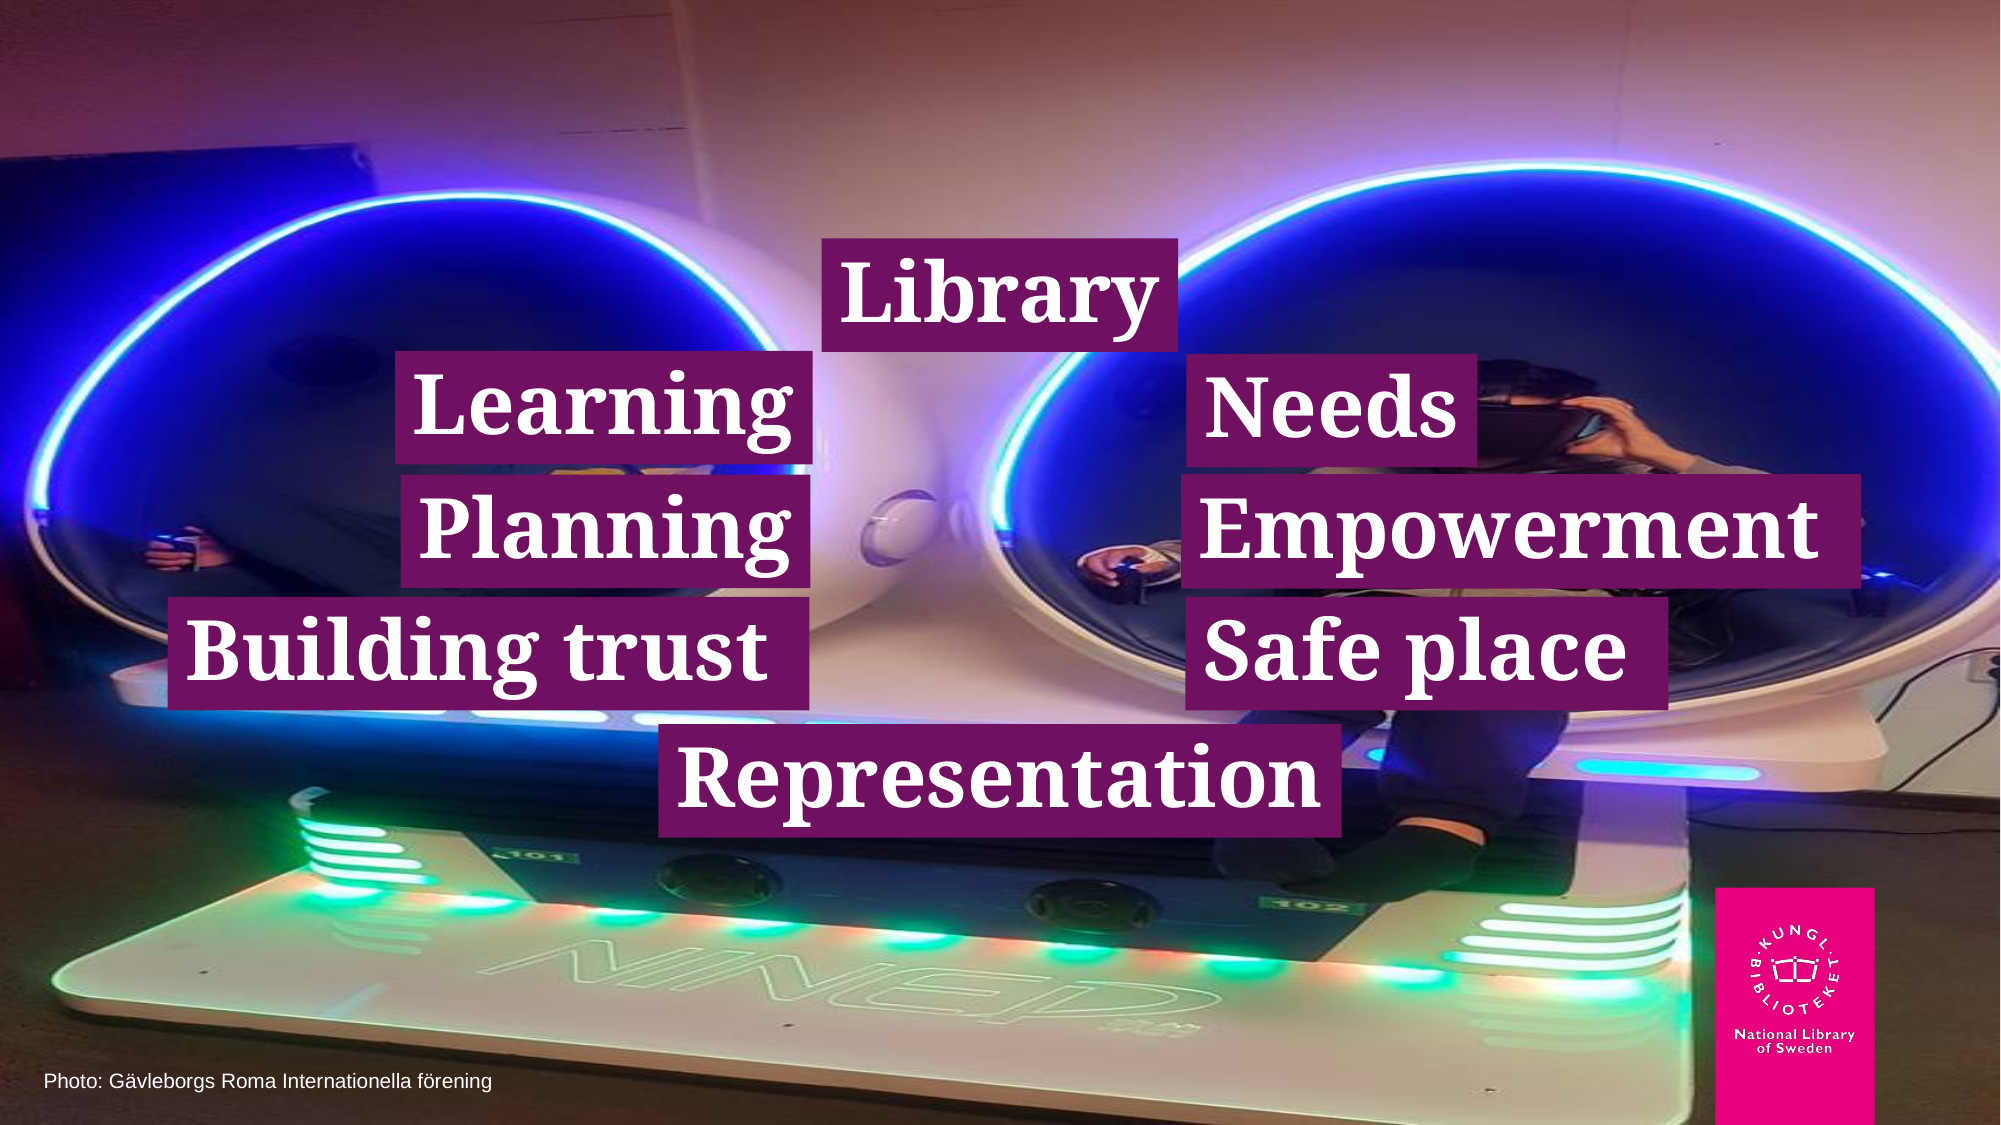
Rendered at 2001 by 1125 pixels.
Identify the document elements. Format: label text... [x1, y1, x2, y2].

text_box Planning [400, 474, 811, 589]
title Empowerment [1181, 474, 1862, 589]
text_box Representation [658, 724, 1342, 838]
text_box Safe place [1185, 596, 1669, 711]
picture [1735, 925, 1855, 1053]
picture [0, 0, 2001, 1125]
text_box Needs [1186, 353, 1478, 468]
text_box Learning [395, 350, 813, 465]
text_box Building trust [167, 596, 810, 711]
text_box Library [821, 238, 1179, 352]
text_box Photo: Gävleborgs Roma Internationella förening [28, 1060, 514, 1100]
